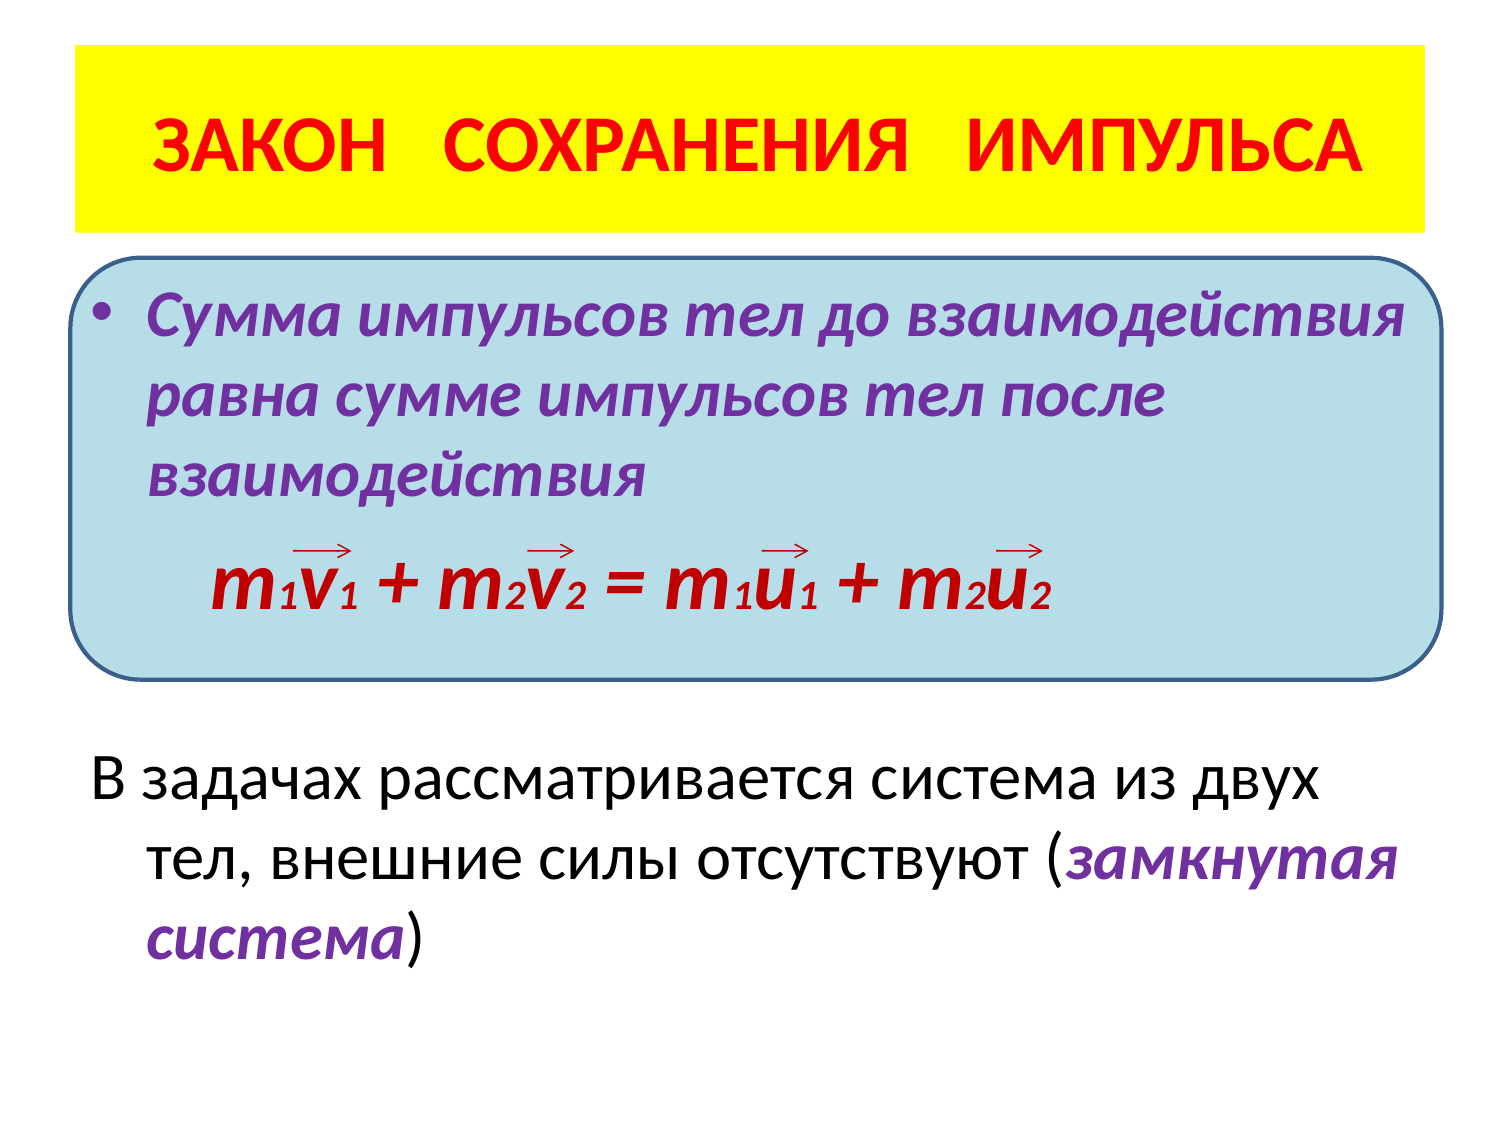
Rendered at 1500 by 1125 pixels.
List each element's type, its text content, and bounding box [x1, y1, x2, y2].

text_box [1425, 279, 1444, 658]
title ЗАКОН СОХРАНЕНИЯ ИМПУЛЬСА [75, 45, 1425, 233]
list Сумма импульсов тел до взаимодействия равна сумме импульсов тел после взаимодействия m1v1 + m2v2 = m1u1 + m2u2 В задачах рассматривается система из двух тел, внешние силы отсутствуют (замкнутая система) [75, 262, 1425, 1005]
text_box [111, 255, 1401, 262]
text_box [68, 297, 75, 640]
